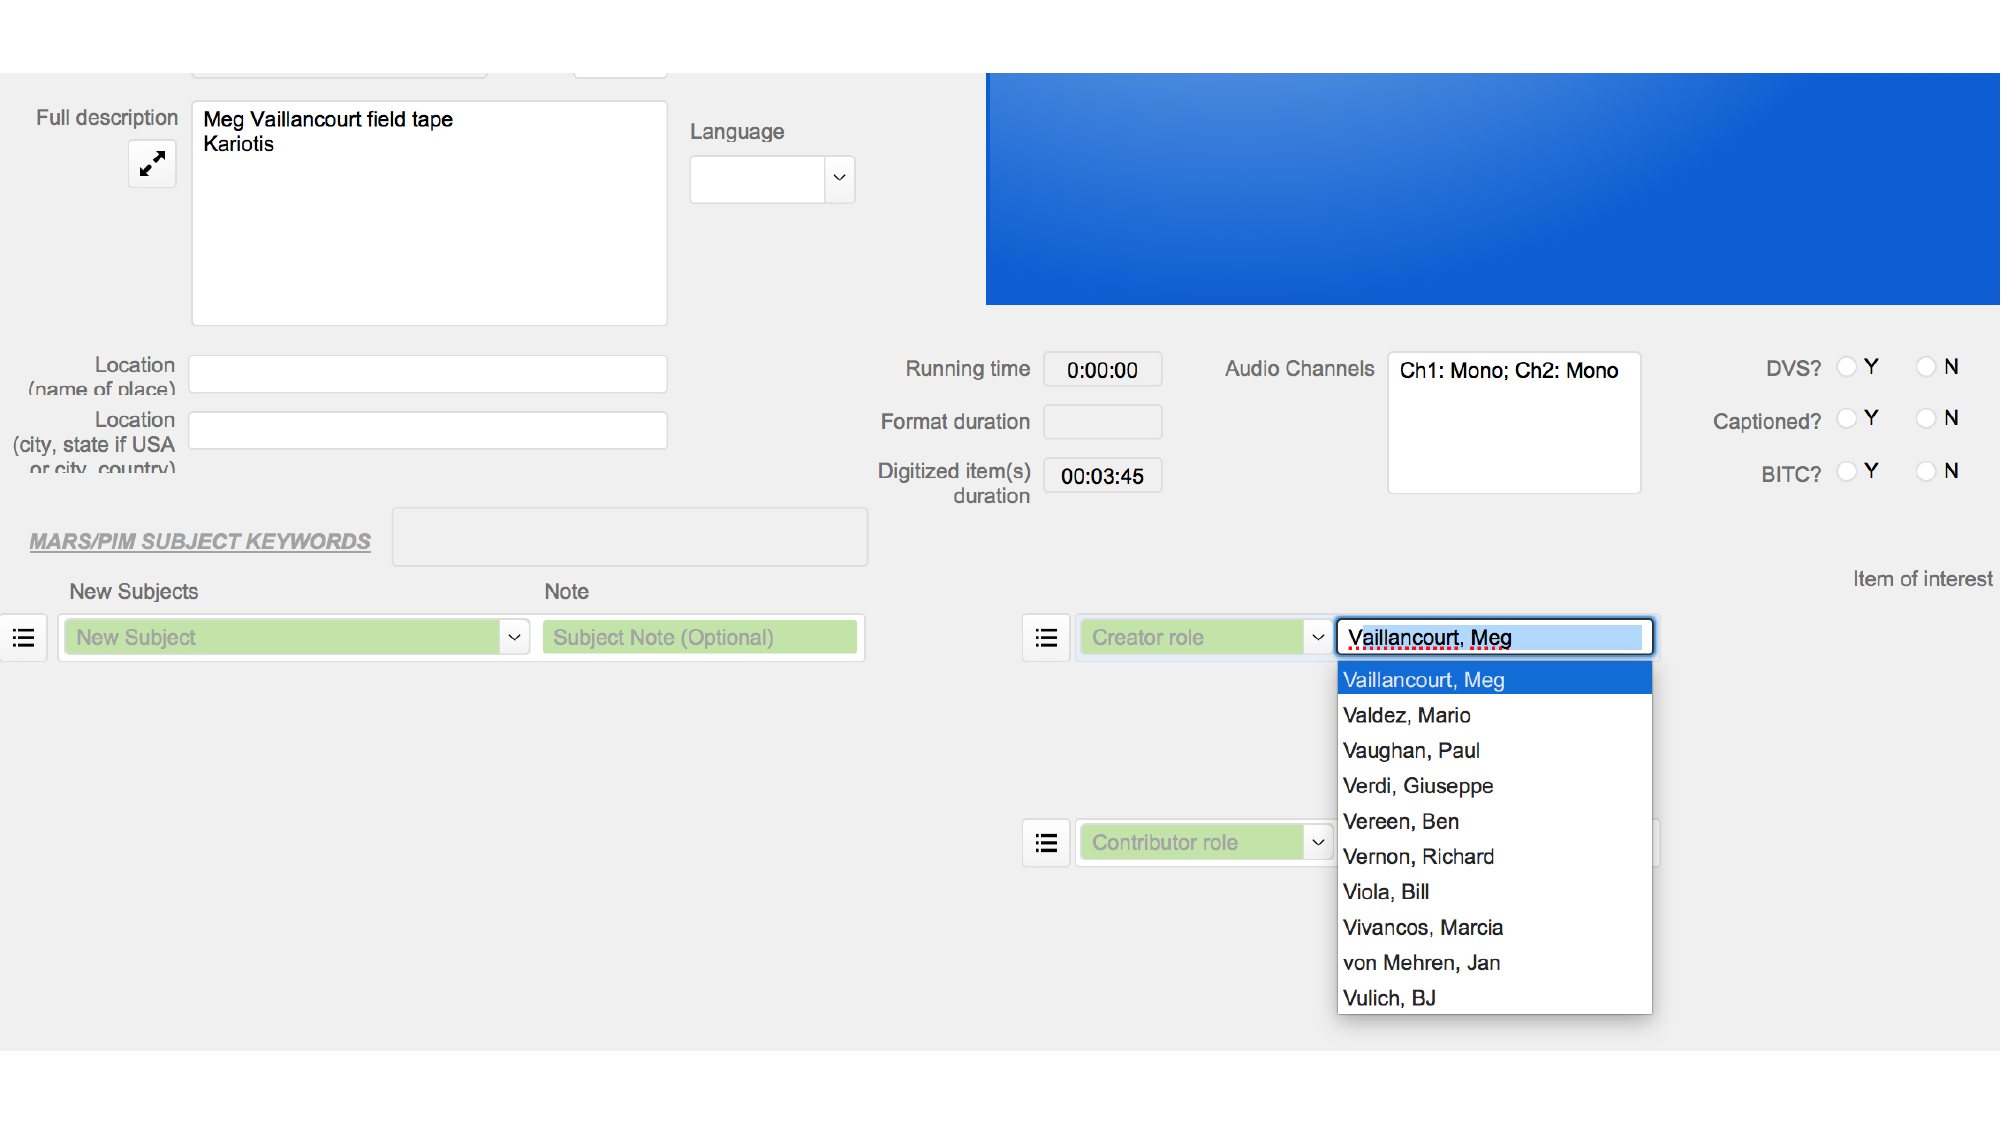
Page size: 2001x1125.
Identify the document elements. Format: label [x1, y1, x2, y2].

picture [0, 73, 2000, 1051]
